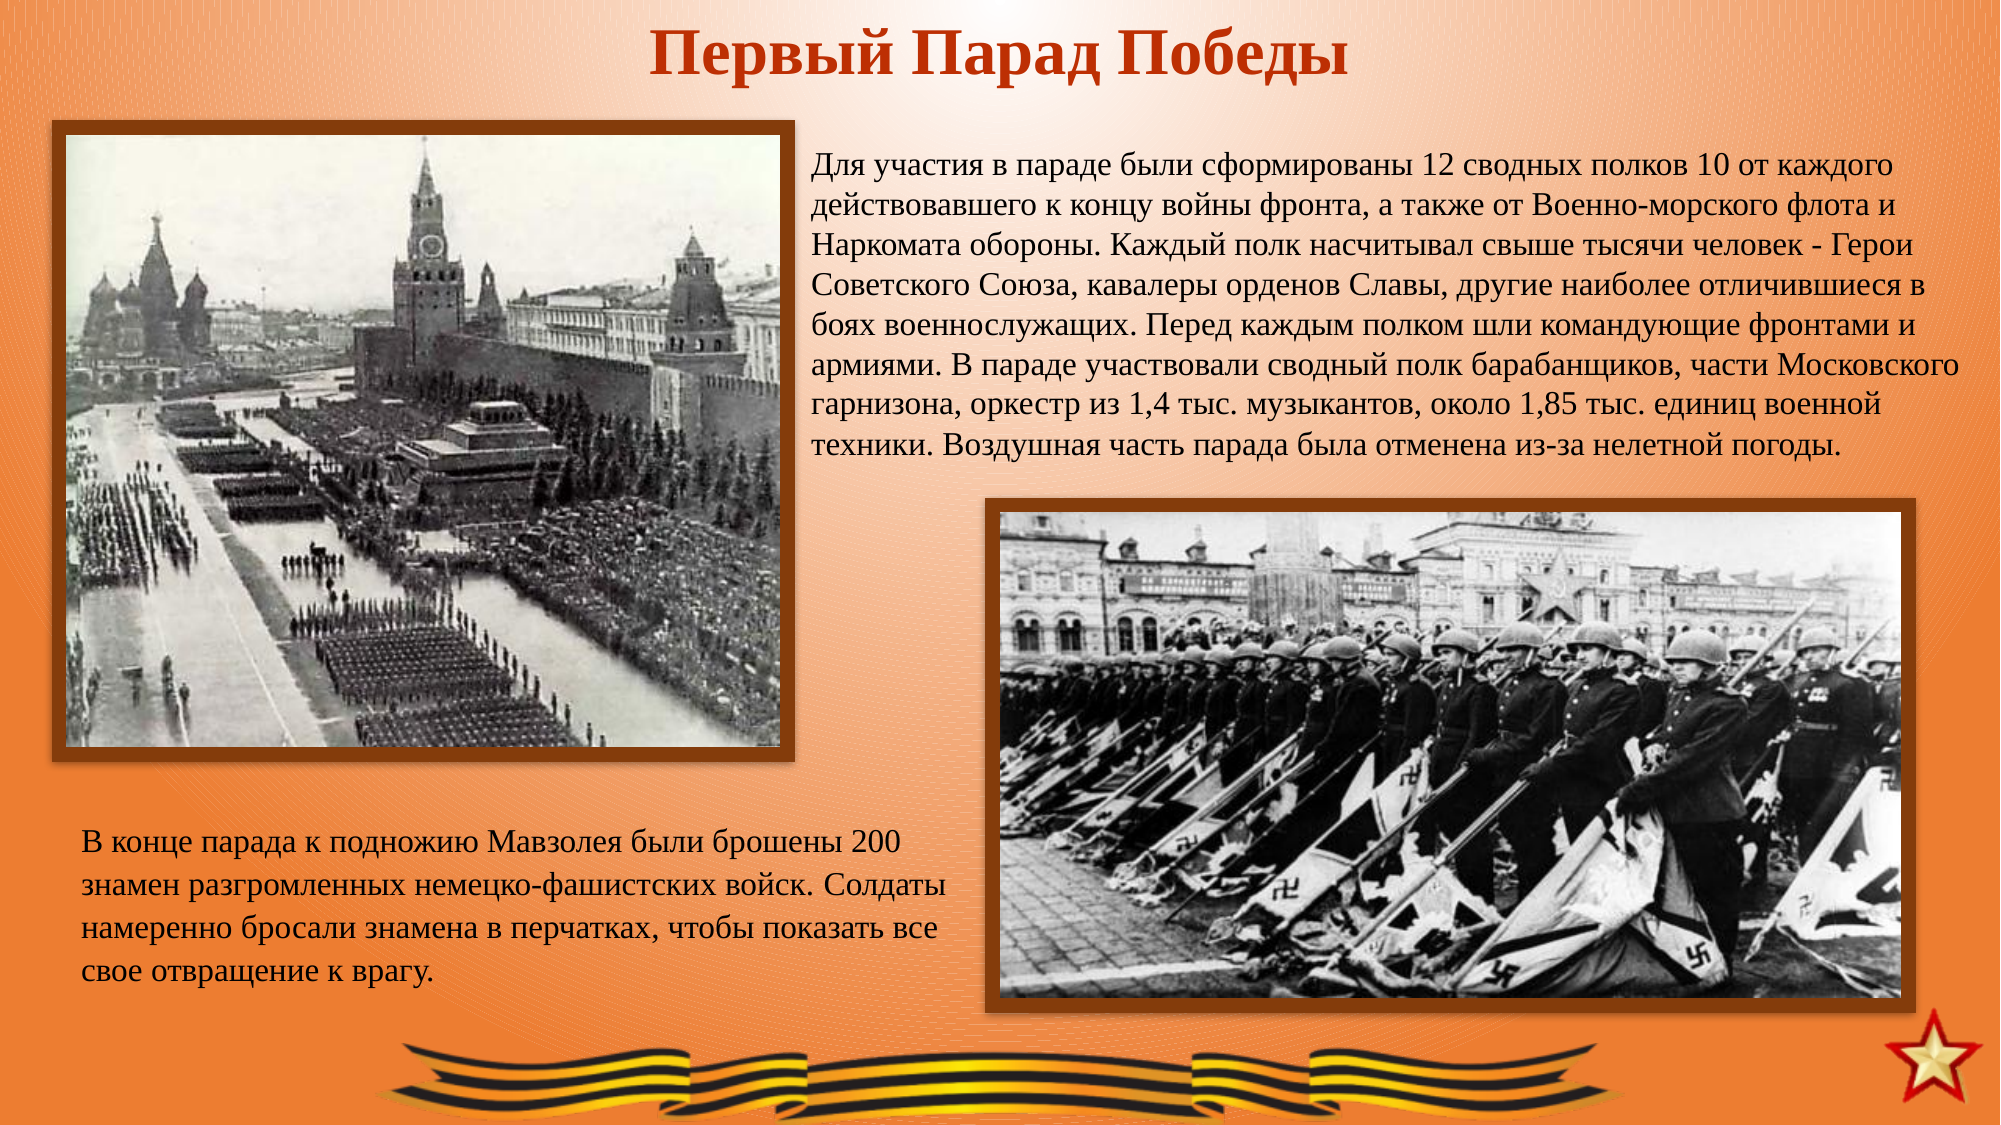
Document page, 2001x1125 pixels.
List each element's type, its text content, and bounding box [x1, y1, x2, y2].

text_box В конце парада к подножию Мавзолея были брошены 200 знамен разгромленных немецко-фашистских войск. Солдаты намеренно бросали знамена в перчатках, чтобы показать все свое отвращение к врагу. [66, 809, 963, 995]
picture [374, 1043, 1625, 1125]
picture [999, 512, 2000, 1117]
picture [66, 134, 780, 748]
text_box Для участия в параде были сформированы 12 сводных полков 10 от каждого действовавшего к концу войны фронта, а также от Военно-морского флота и Наркомата обороны. Каждый полк насчитывал свыше тысячи человек - Герои Советского Союза, кавалеры орденов Славы, другие наиболее отличившиеся в боях военнослужащих. Перед каждым полком шли командующие фронтами и армиями. В параде участвовали сводный полк барабанщиков, части Московского гарнизона, оркестр из 1,4 тыс. музыкантов, около 1,85 тыс. единиц военной техники. Воздушная часть парада была отменена из-за нелетной погоды. [796, 134, 2000, 514]
text_box Первый Парад Победы [479, 0, 1521, 95]
